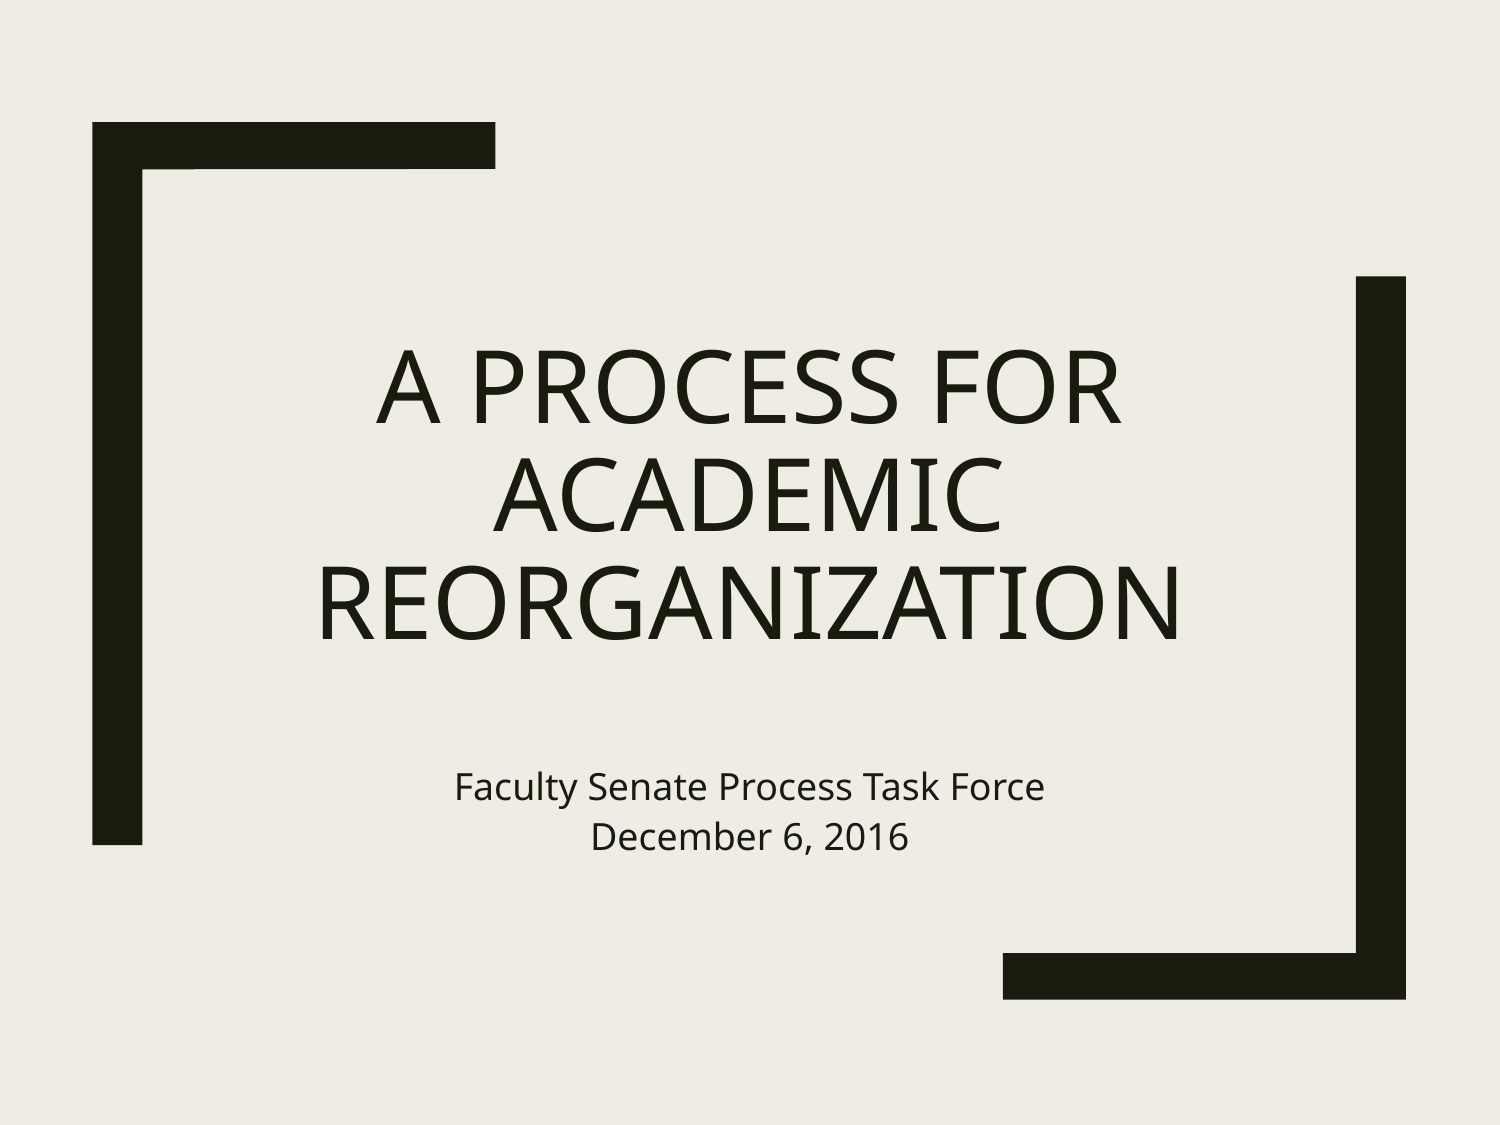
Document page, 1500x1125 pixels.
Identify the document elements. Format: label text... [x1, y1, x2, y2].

title A Process for Academic Reorganization [235, 324, 1265, 670]
subtitle Faculty Senate Process Task Force December 6, 2016 [329, 750, 1171, 929]
